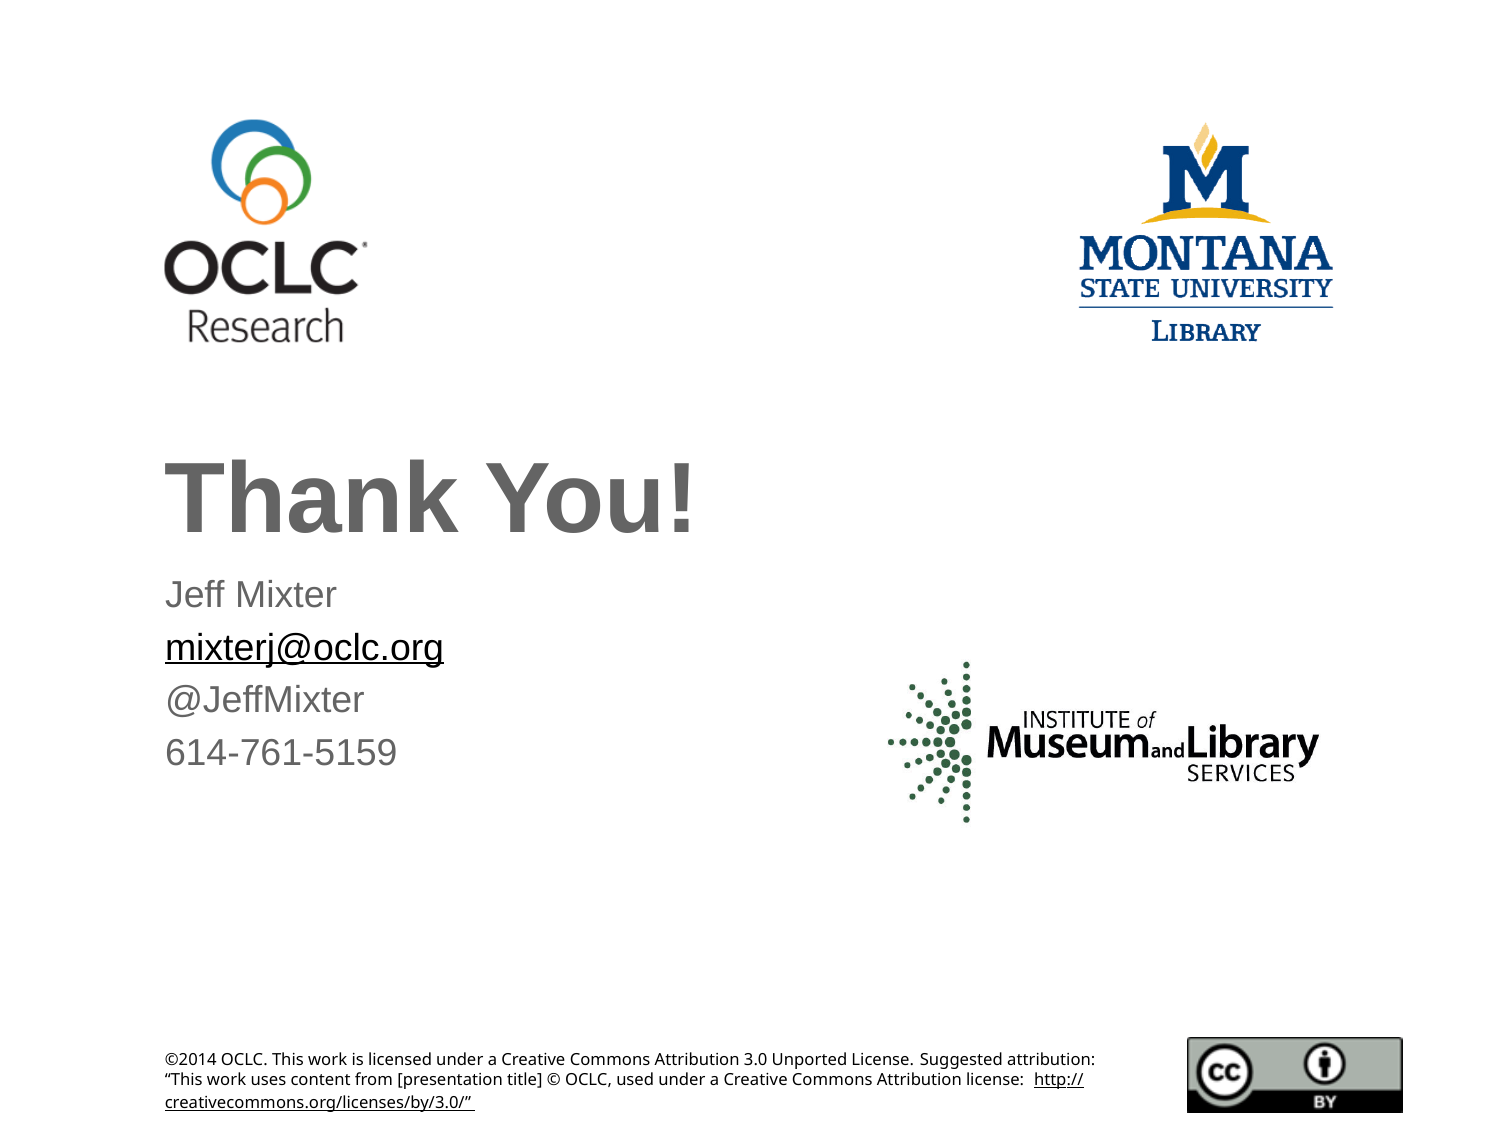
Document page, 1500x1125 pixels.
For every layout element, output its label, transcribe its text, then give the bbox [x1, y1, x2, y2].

slide_number [1149, 1042, 1500, 1103]
picture [1187, 1037, 1403, 1042]
picture [1062, 87, 1350, 375]
picture [132, 87, 400, 375]
picture [882, 639, 1333, 845]
picture [1187, 1103, 1403, 1113]
list Jeff Mixter mixterj@oclc.org @JeffMixter 614-761-5159 [149, 562, 687, 888]
